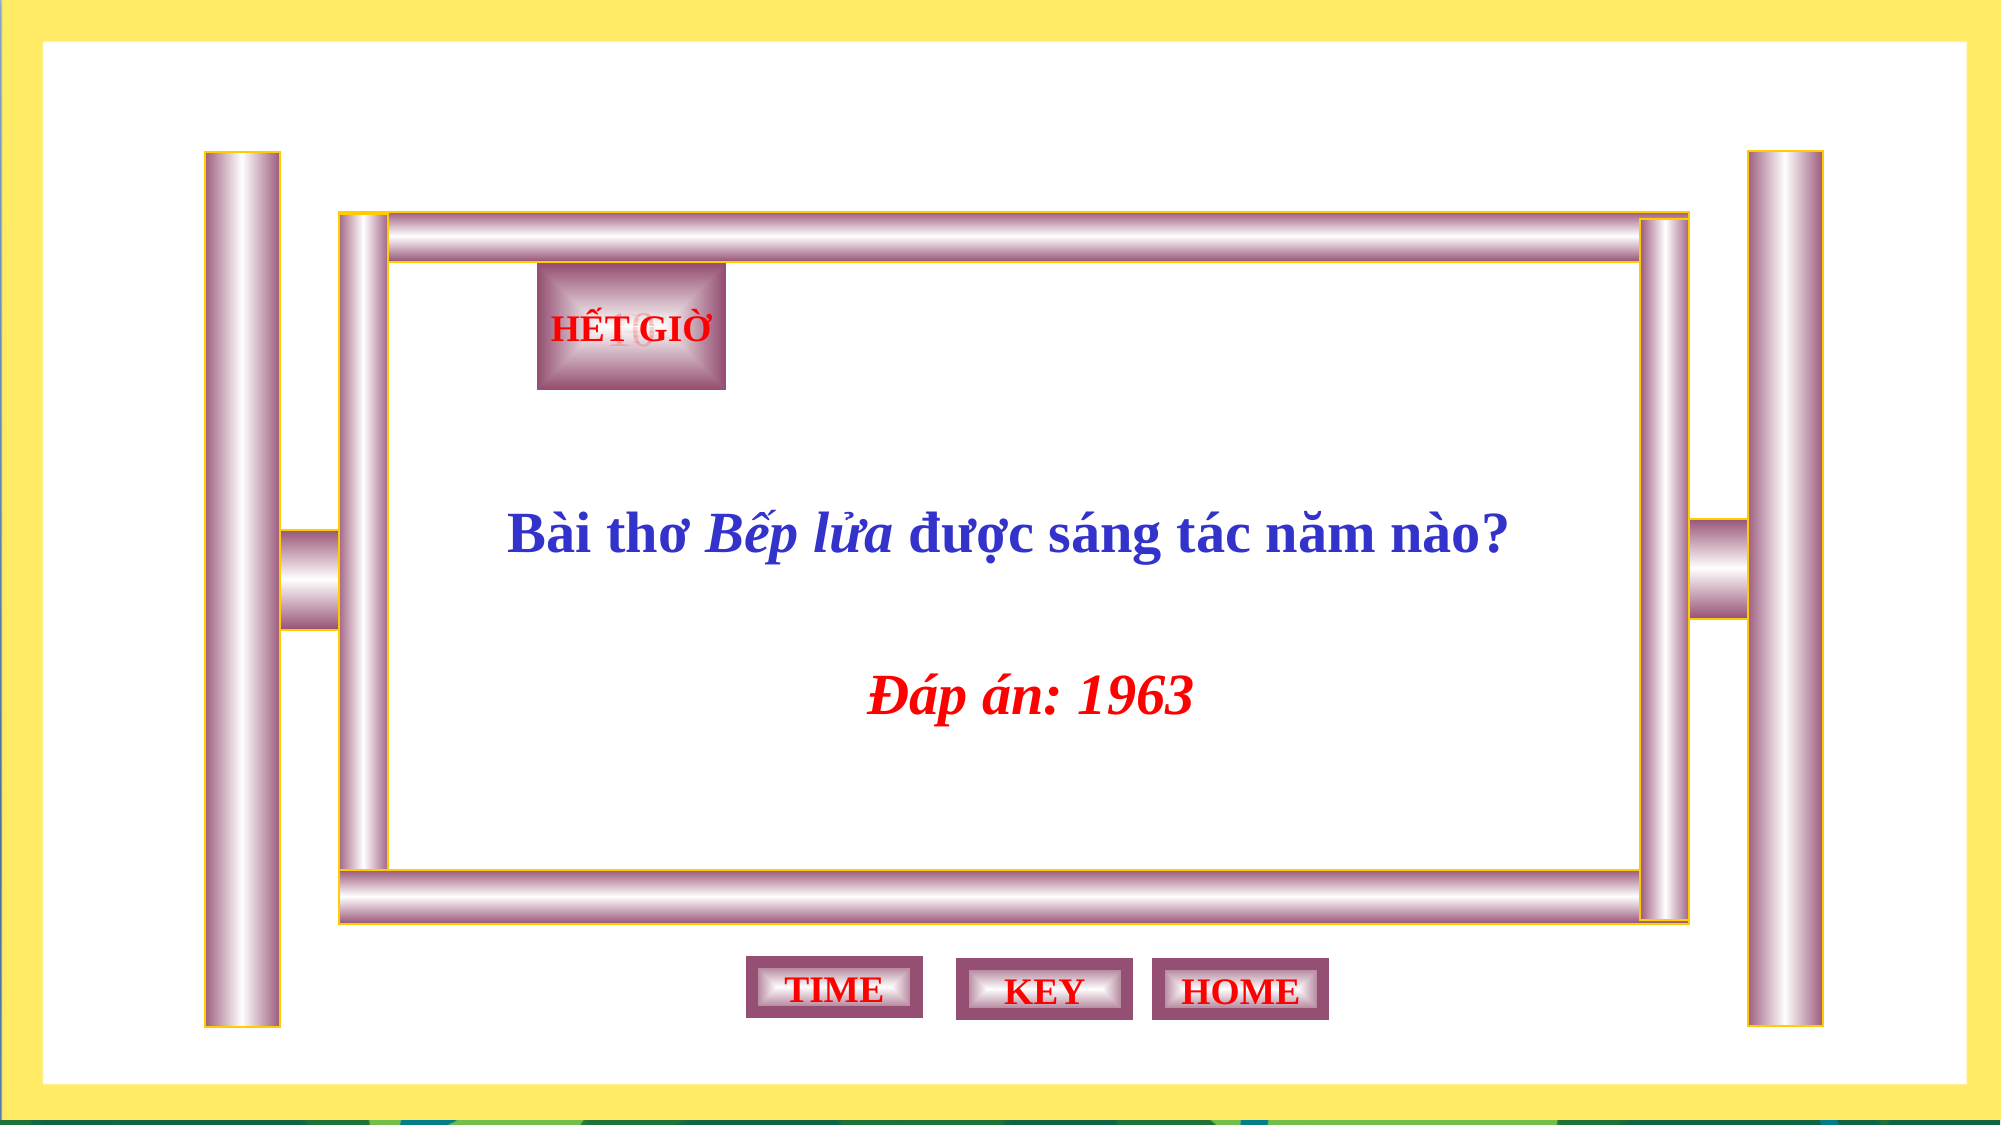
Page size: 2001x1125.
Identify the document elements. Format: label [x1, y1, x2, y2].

text_box [339, 211, 1690, 925]
picture [0, 0, 2001, 1125]
